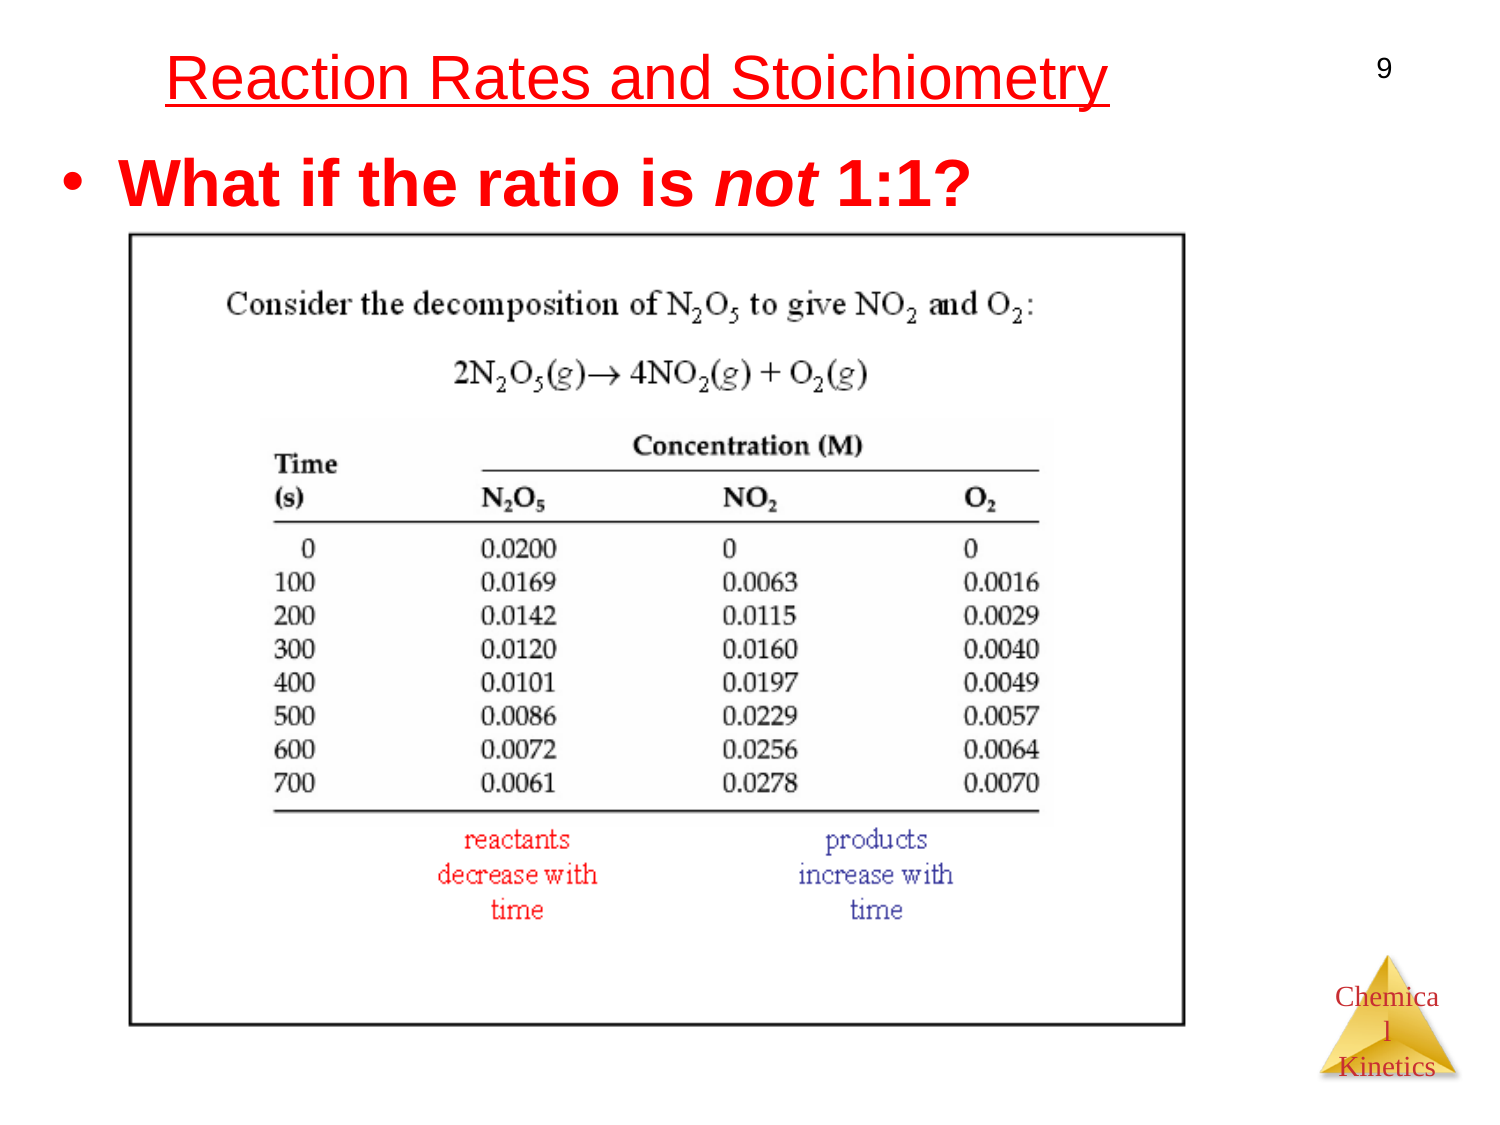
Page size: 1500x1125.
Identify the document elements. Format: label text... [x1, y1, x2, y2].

list What if the ratio is not 1:1? [46, 132, 1322, 245]
slide_number 9 [1294, 41, 1408, 109]
title Reaction Rates and Stoichiometry [0, 37, 1275, 113]
picture [121, 227, 1191, 1034]
picture [1275, 899, 1500, 1125]
